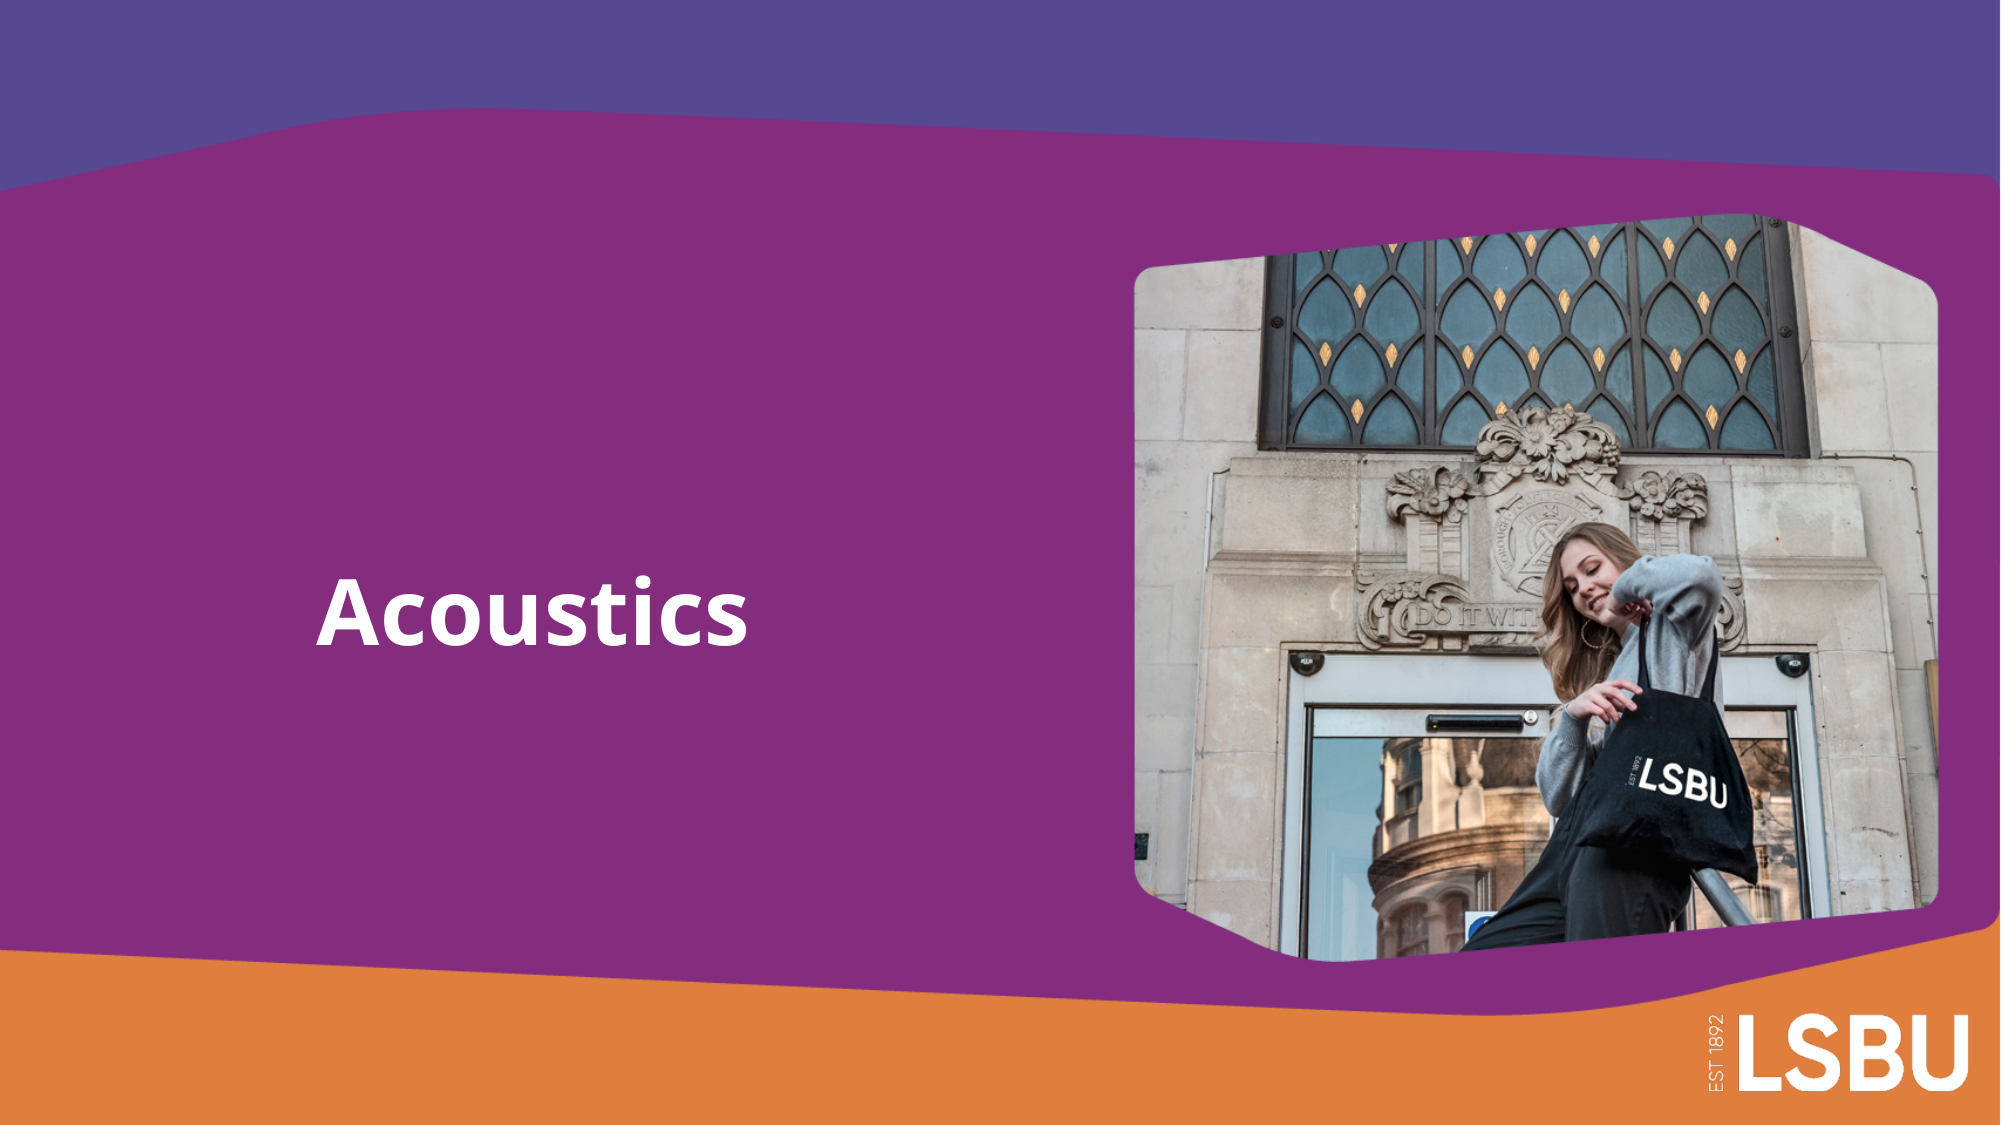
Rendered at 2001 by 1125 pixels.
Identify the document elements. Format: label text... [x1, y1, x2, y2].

title Acoustics [104, 0, 964, 783]
picture [0, 0, 2001, 1125]
